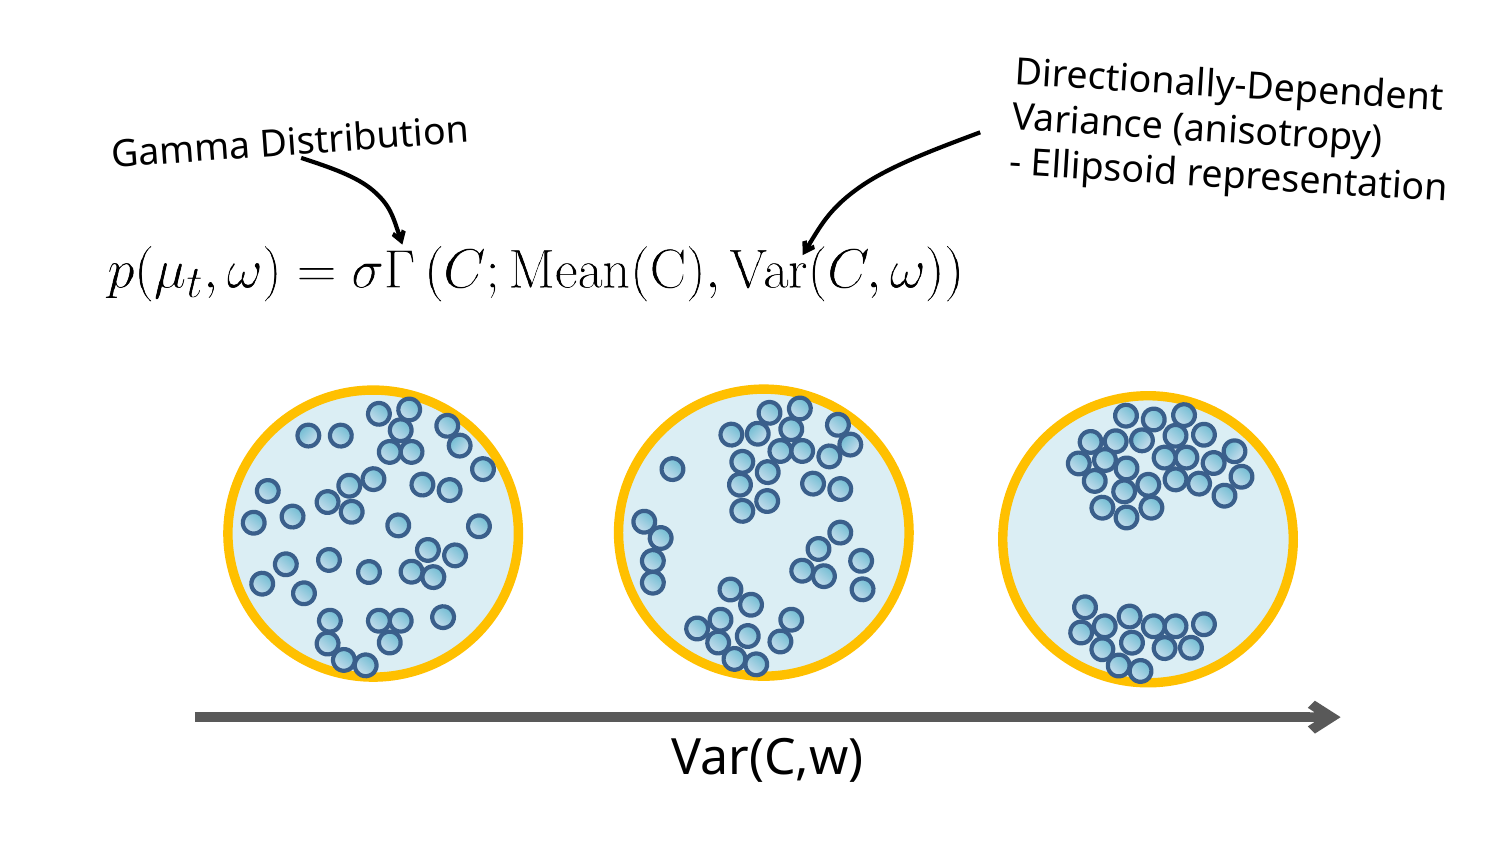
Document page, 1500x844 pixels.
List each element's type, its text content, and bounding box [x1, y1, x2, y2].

text_box [45, 303, 1115, 740]
text_box [802, 130, 981, 244]
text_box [618, 388, 910, 677]
text_box Directionally-Dependent Variance (anisotropy) - Ellipsoid representation [992, 38, 1471, 218]
text_box Var(C,w) [656, 726, 879, 792]
text_box Gamma Distribution [94, 96, 486, 184]
text_box [300, 155, 406, 244]
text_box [227, 389, 519, 678]
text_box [1002, 395, 1294, 684]
picture [105, 245, 1056, 499]
